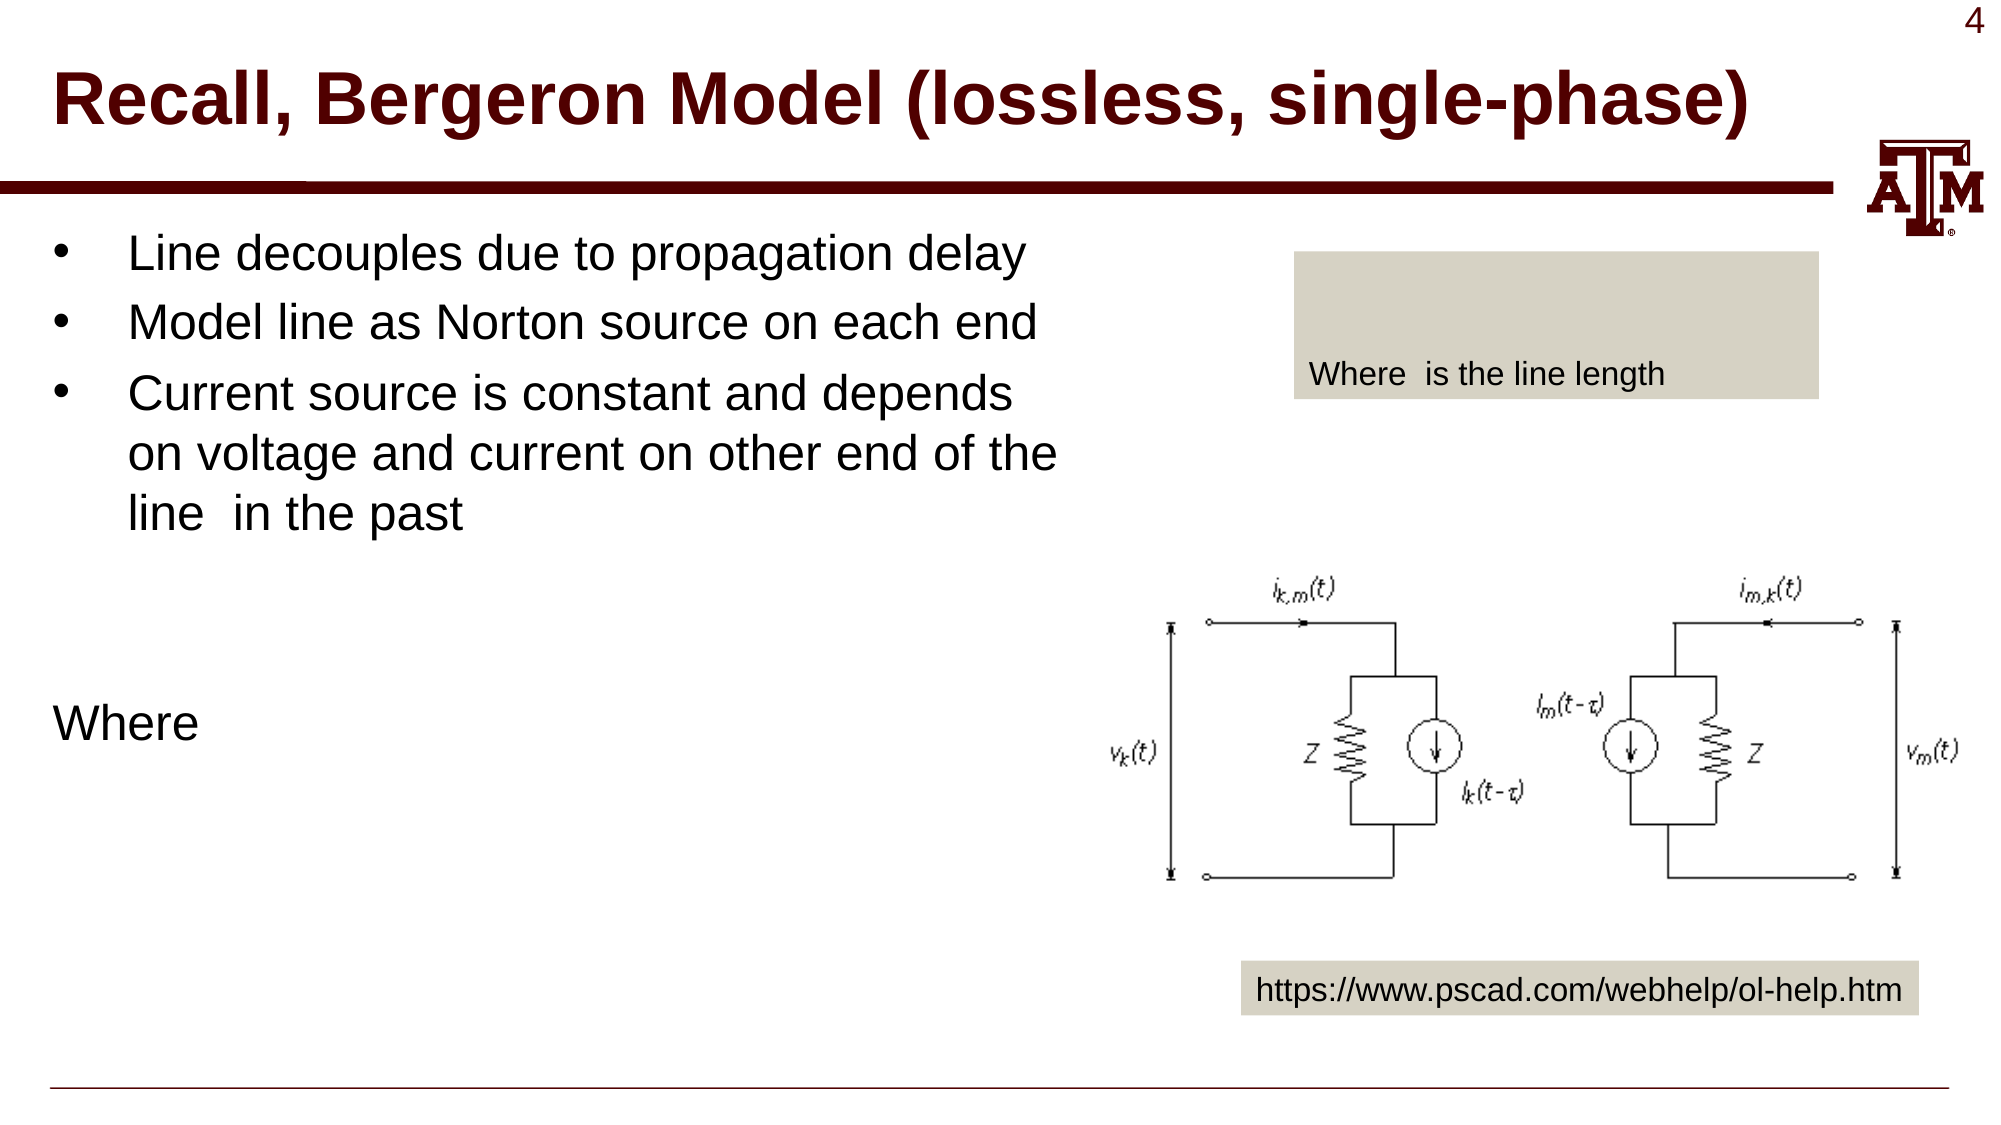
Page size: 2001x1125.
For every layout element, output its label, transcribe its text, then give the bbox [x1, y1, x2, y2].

text_box https://www.pscad.com/webhelp/ol-help.htm [1241, 960, 1919, 1016]
picture [1092, 562, 1967, 898]
picture [1850, 112, 2000, 263]
title Recall, Bergeron Model (lossless, single-phase) [37, 12, 1826, 188]
